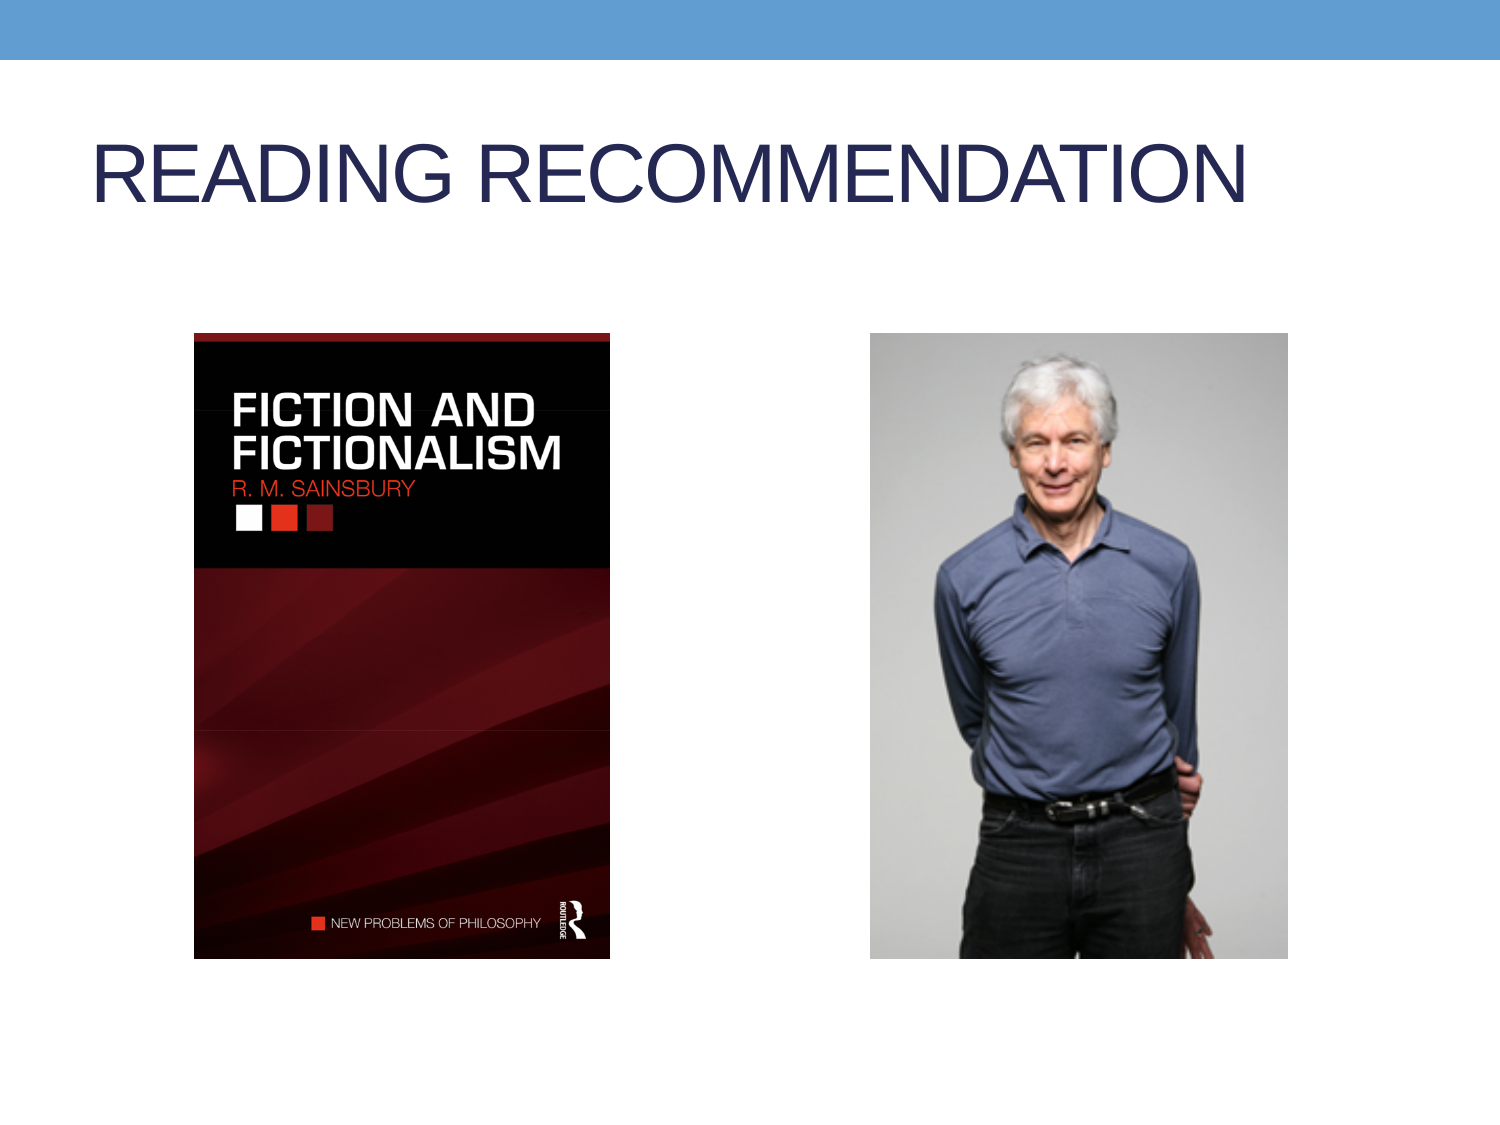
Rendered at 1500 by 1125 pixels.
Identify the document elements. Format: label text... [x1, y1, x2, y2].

picture [870, 333, 1288, 959]
picture [193, 333, 610, 959]
title READING RECOMMENDATION [75, 87, 1425, 250]
